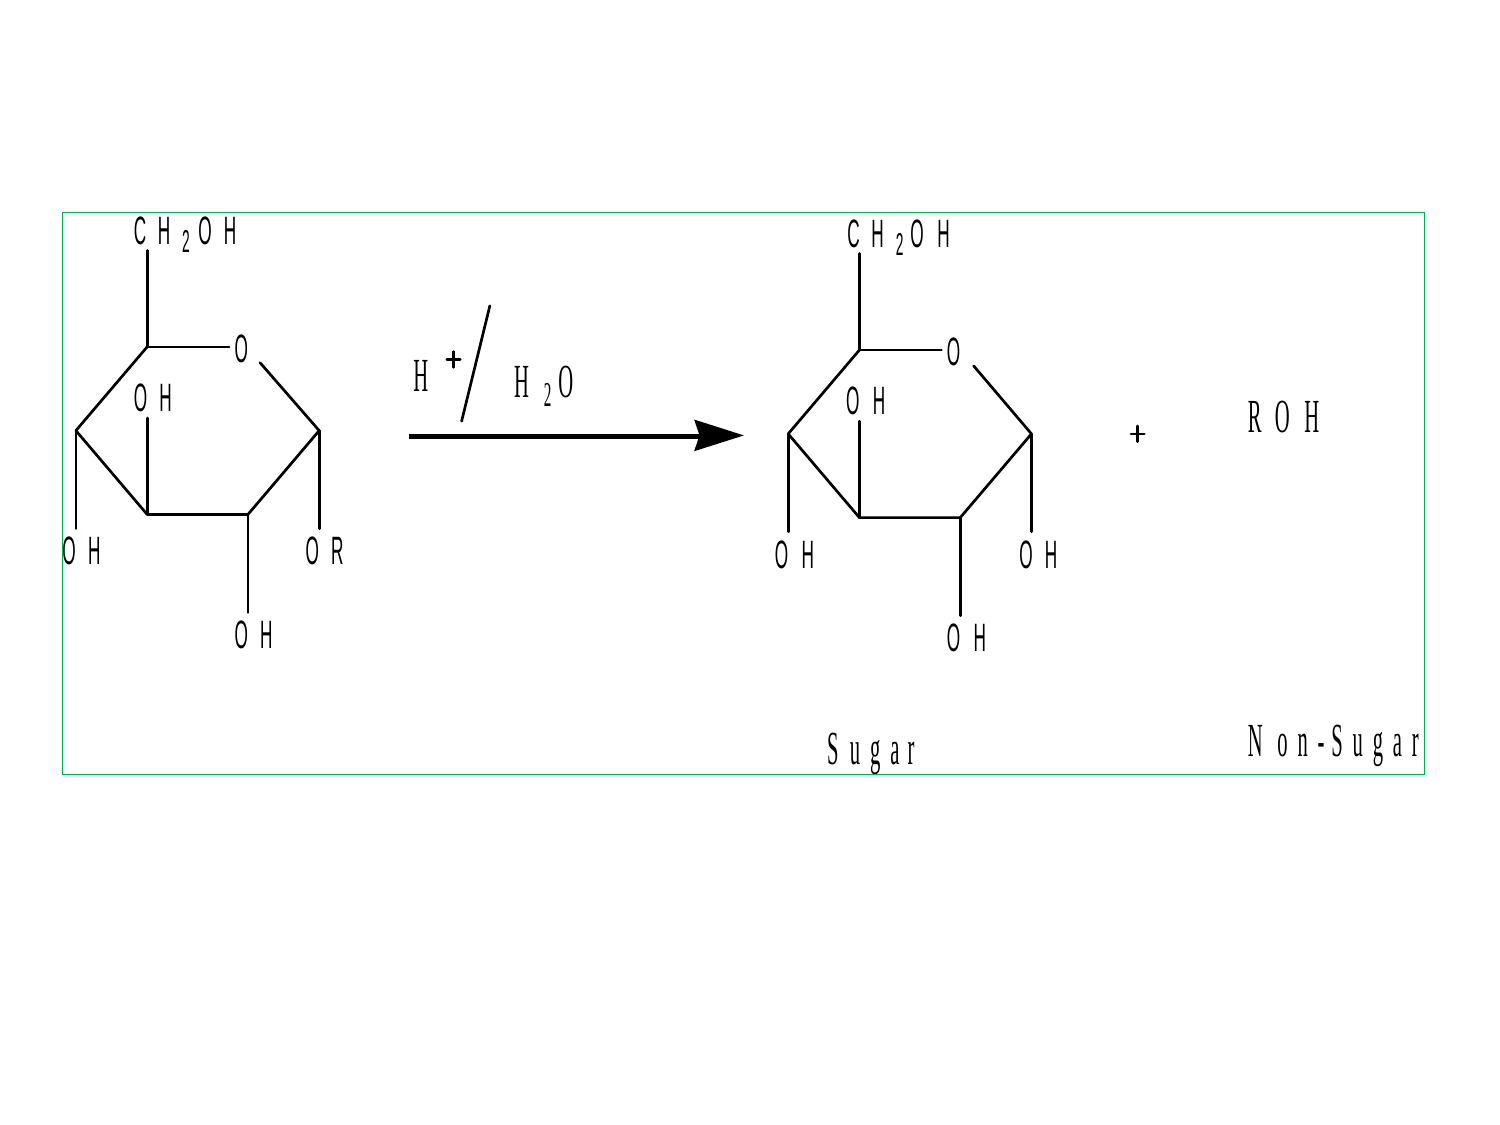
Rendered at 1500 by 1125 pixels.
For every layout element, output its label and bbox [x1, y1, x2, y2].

list [62, 212, 1426, 776]
